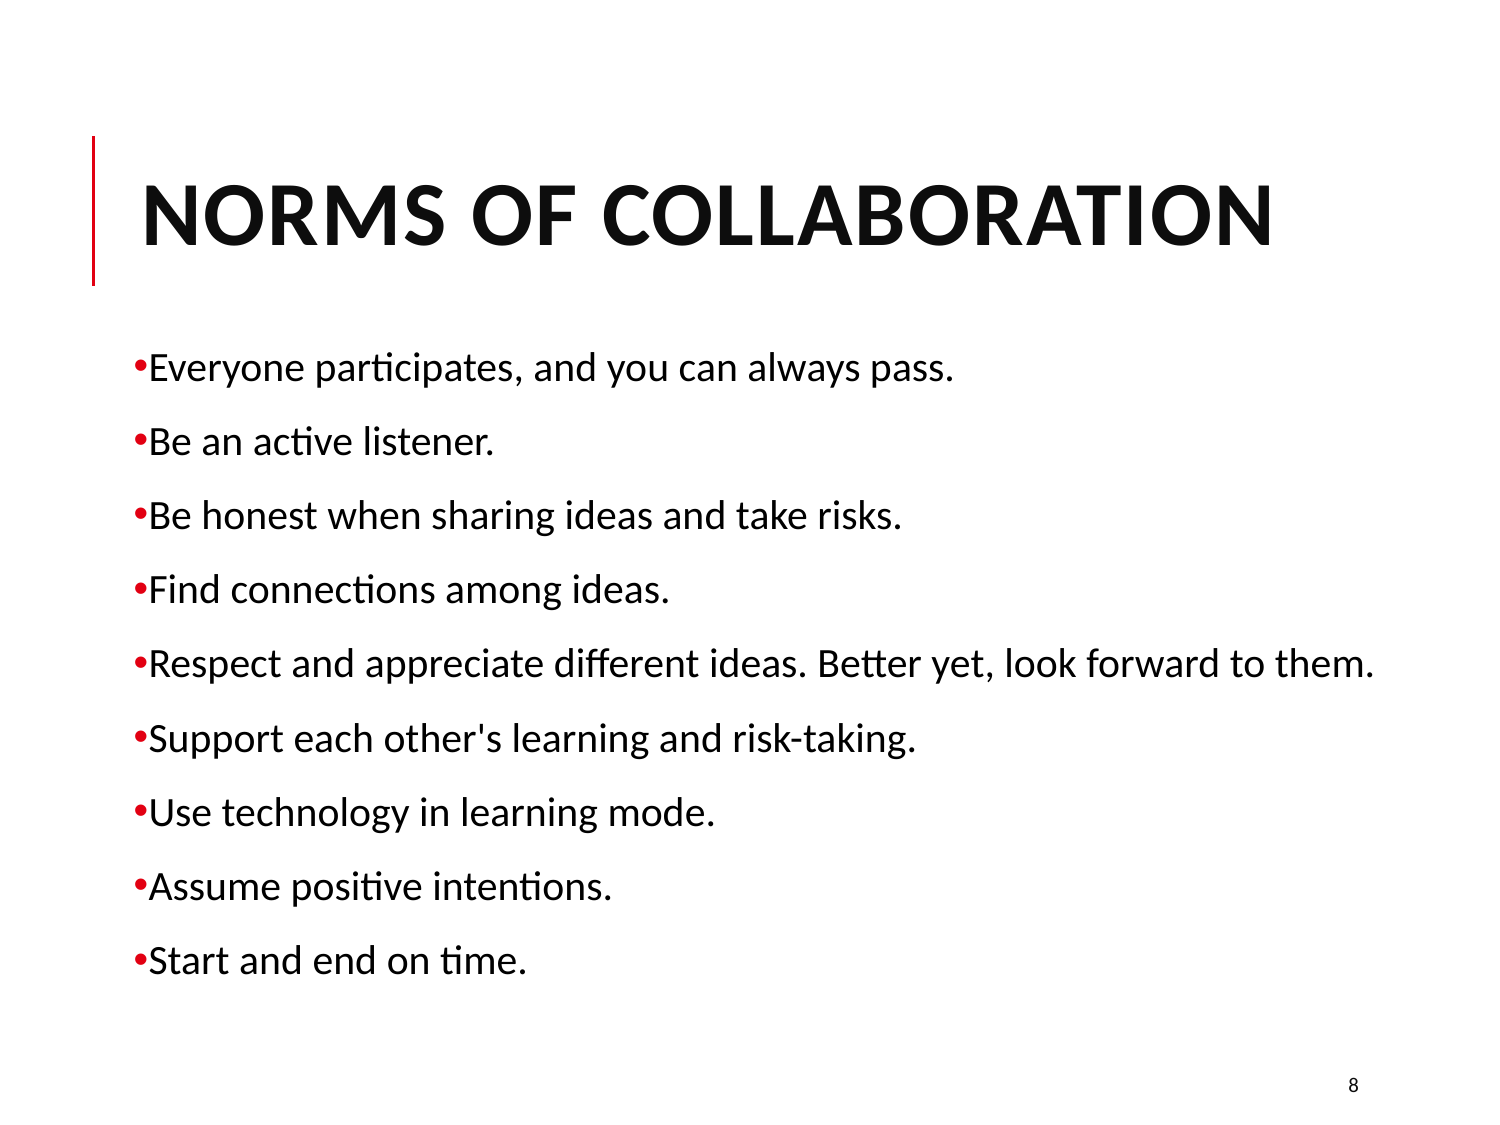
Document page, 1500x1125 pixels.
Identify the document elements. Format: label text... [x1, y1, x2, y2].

title NORMs of collaboration [126, 96, 1322, 337]
list Everyone participates, and you can always pass. Be an active listener. Be honest when sharing ideas and take risks. Find connections among ideas. Respect and appreciate different ideas. Better yet, look forward to them. Support each other's learning and risk-taking. Use technology in learning mode. Assume positive intentions. Start and end on time. [126, 337, 1425, 1035]
slide_number 8 [1333, 1061, 1454, 1107]
